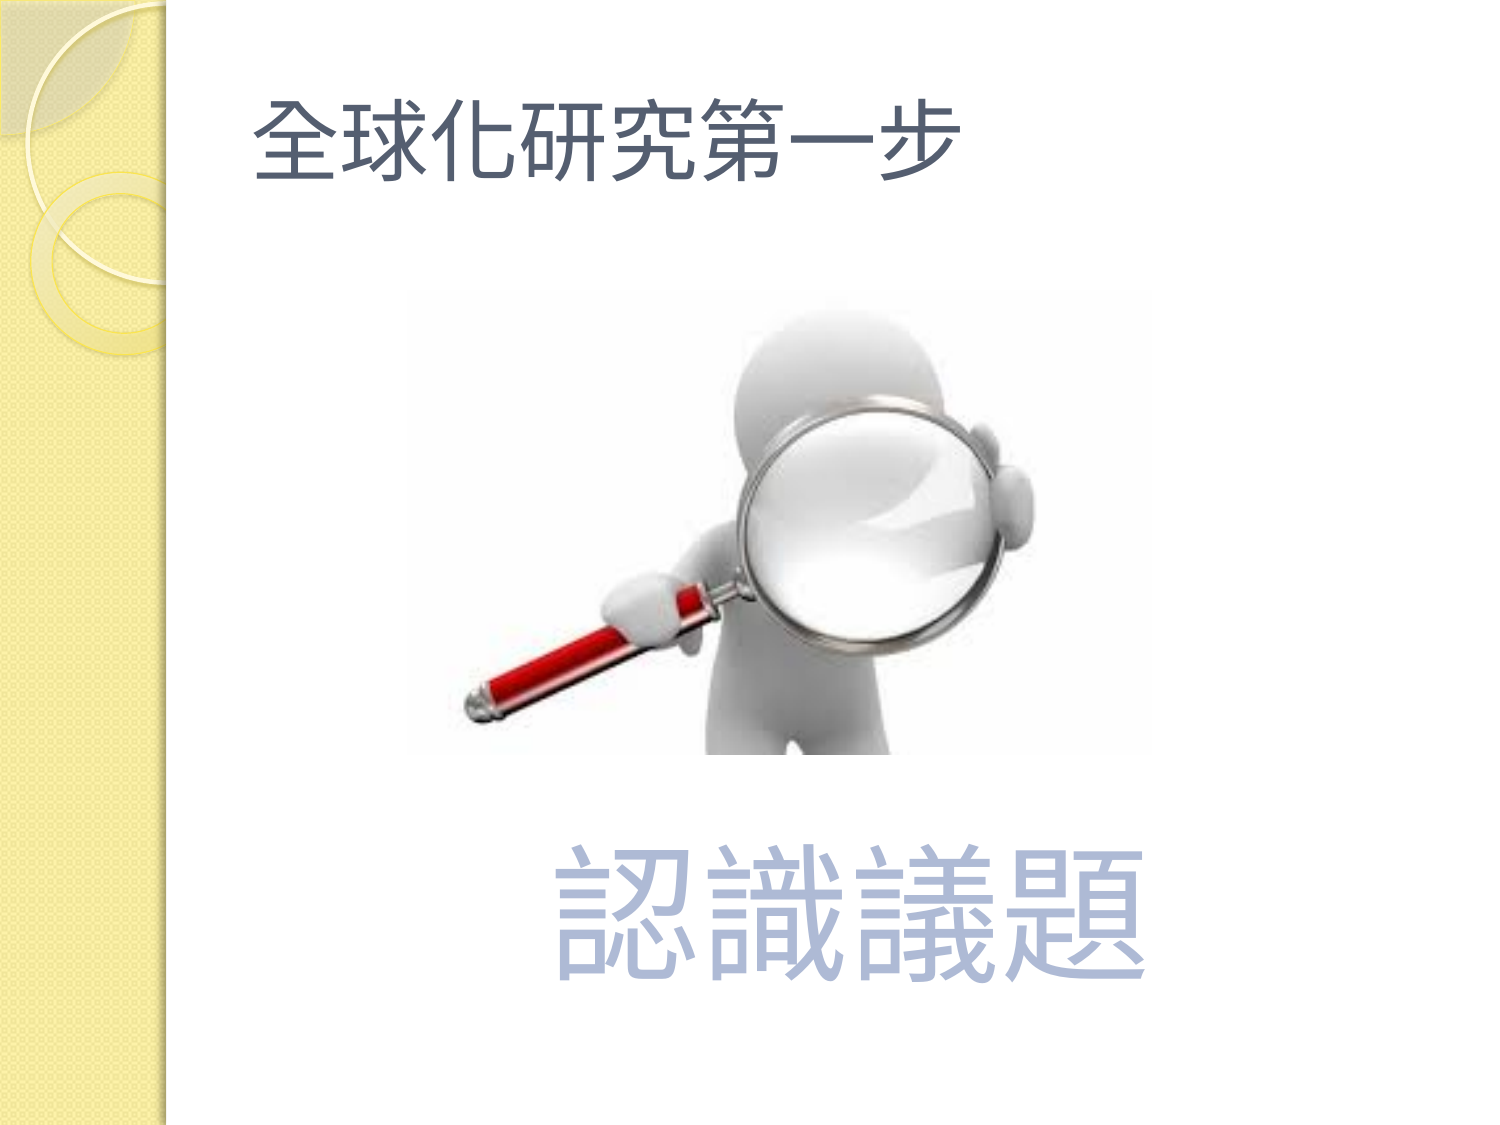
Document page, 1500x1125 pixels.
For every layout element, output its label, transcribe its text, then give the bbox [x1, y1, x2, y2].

title 全球化研究第一步 [235, 45, 1466, 233]
text_box 認識議題 [478, 812, 1223, 1008]
picture [407, 290, 1152, 755]
